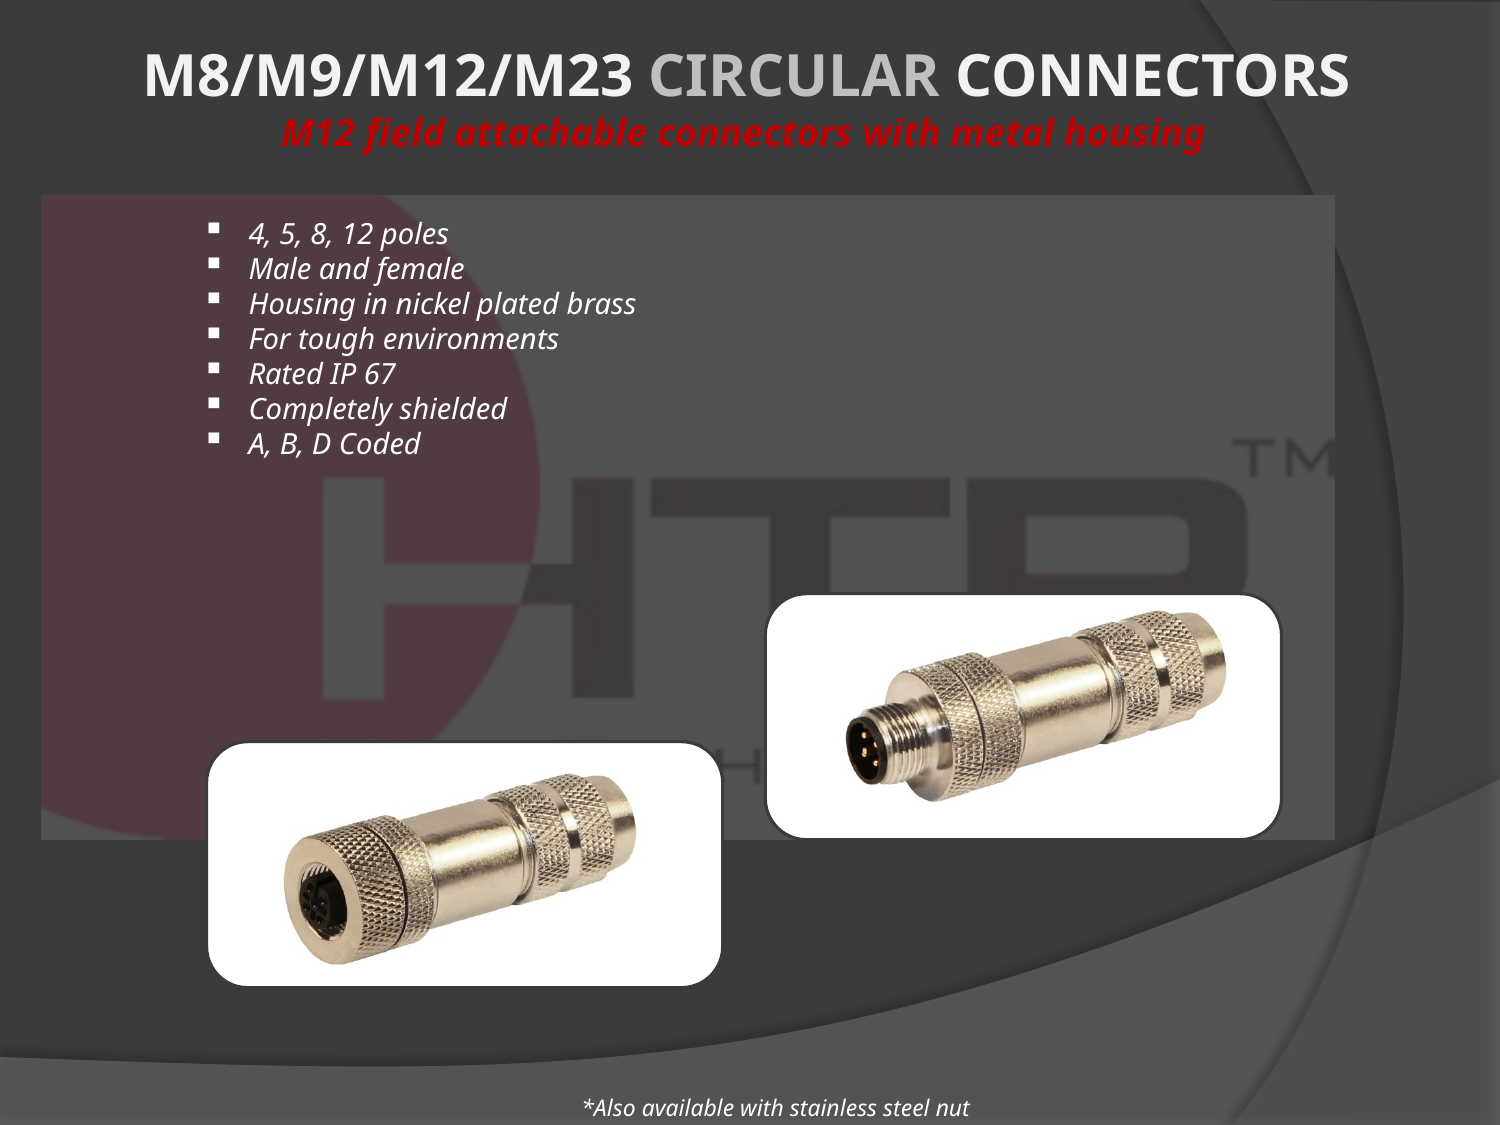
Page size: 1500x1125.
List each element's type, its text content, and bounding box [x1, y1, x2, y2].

text_box M8/M9/M12/M23 CIRCULAR CONNECTORS [127, 30, 1366, 116]
picture [280, 773, 645, 966]
text_box *Also available with stainless steel nut [336, 1086, 1216, 1125]
text_box [205, 849, 725, 990]
picture [41, 195, 1335, 840]
title M12 field attachable connectors with metal housing [230, 101, 1258, 161]
